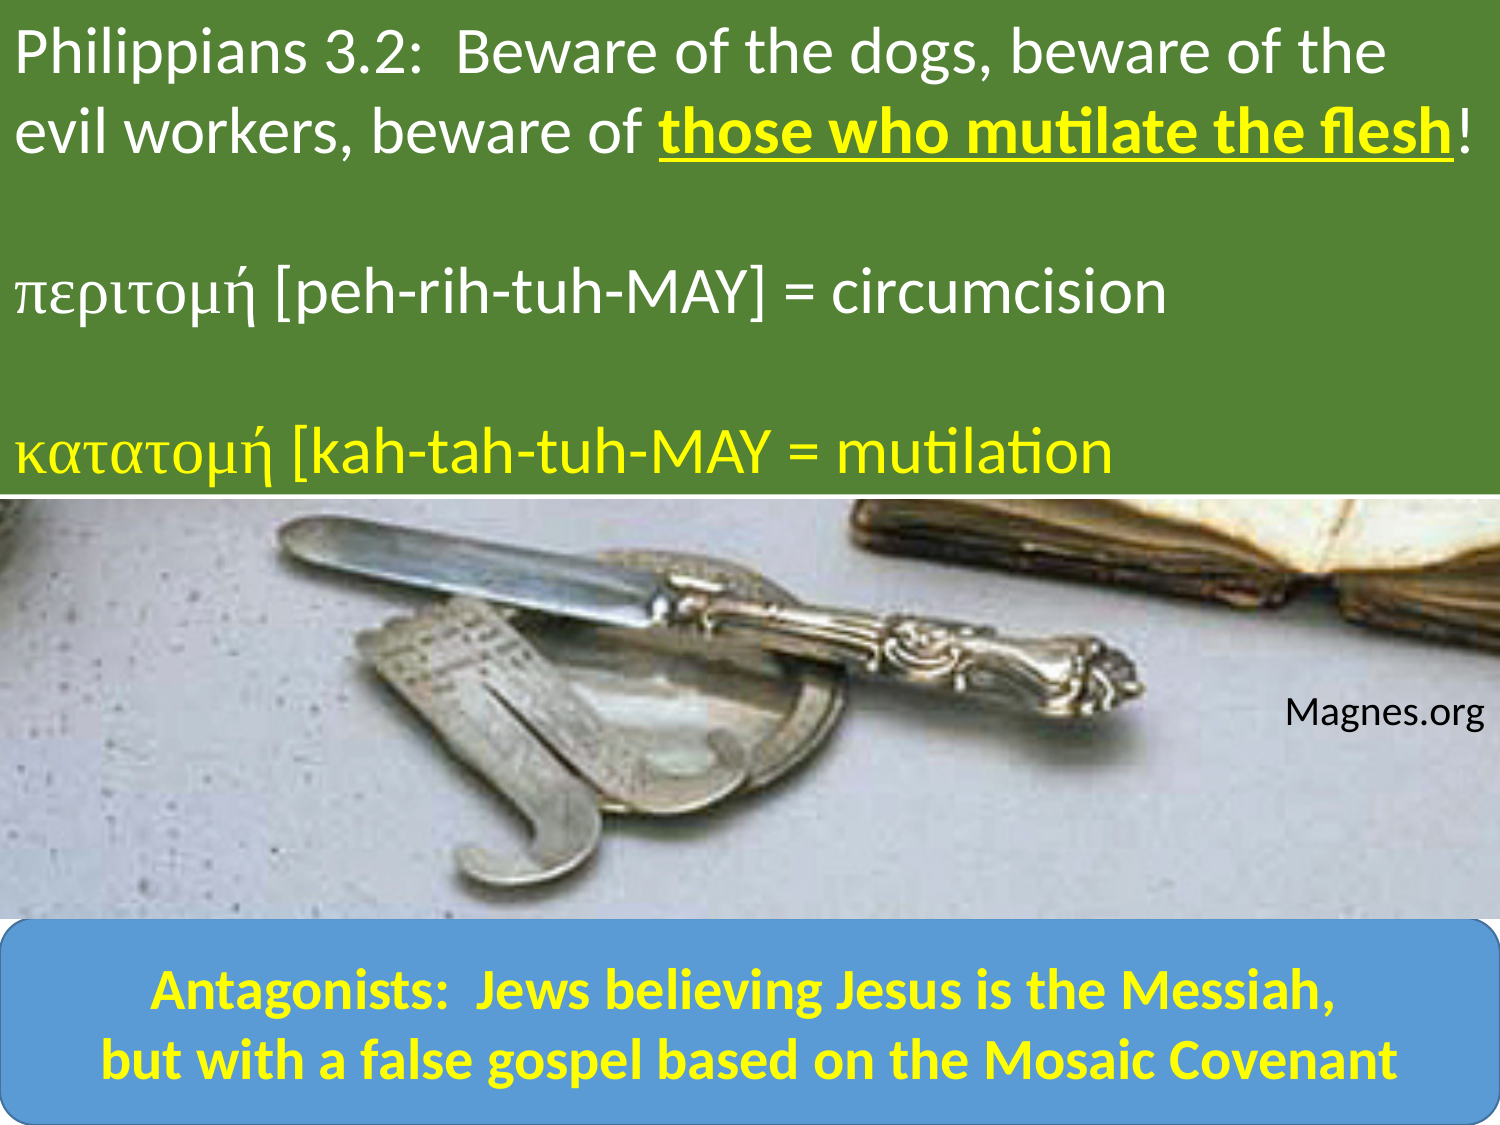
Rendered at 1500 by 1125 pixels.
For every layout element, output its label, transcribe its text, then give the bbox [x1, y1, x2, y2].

text_box Antagonists: Jews believing Jesus is the Messiah, but with a false gospel based on the Mosaic Covenant [0, 919, 1500, 1125]
text_box Philippians 3.2: Beware of the dogs, beware of the evil workers, beware of those who mutilate the flesh! περιτομή [peh-rih-tuh-MAY] = circumcision κατατομή [kah-tah-tuh-MAY = mutilation [0, 0, 1500, 495]
picture [0, 499, 1500, 919]
